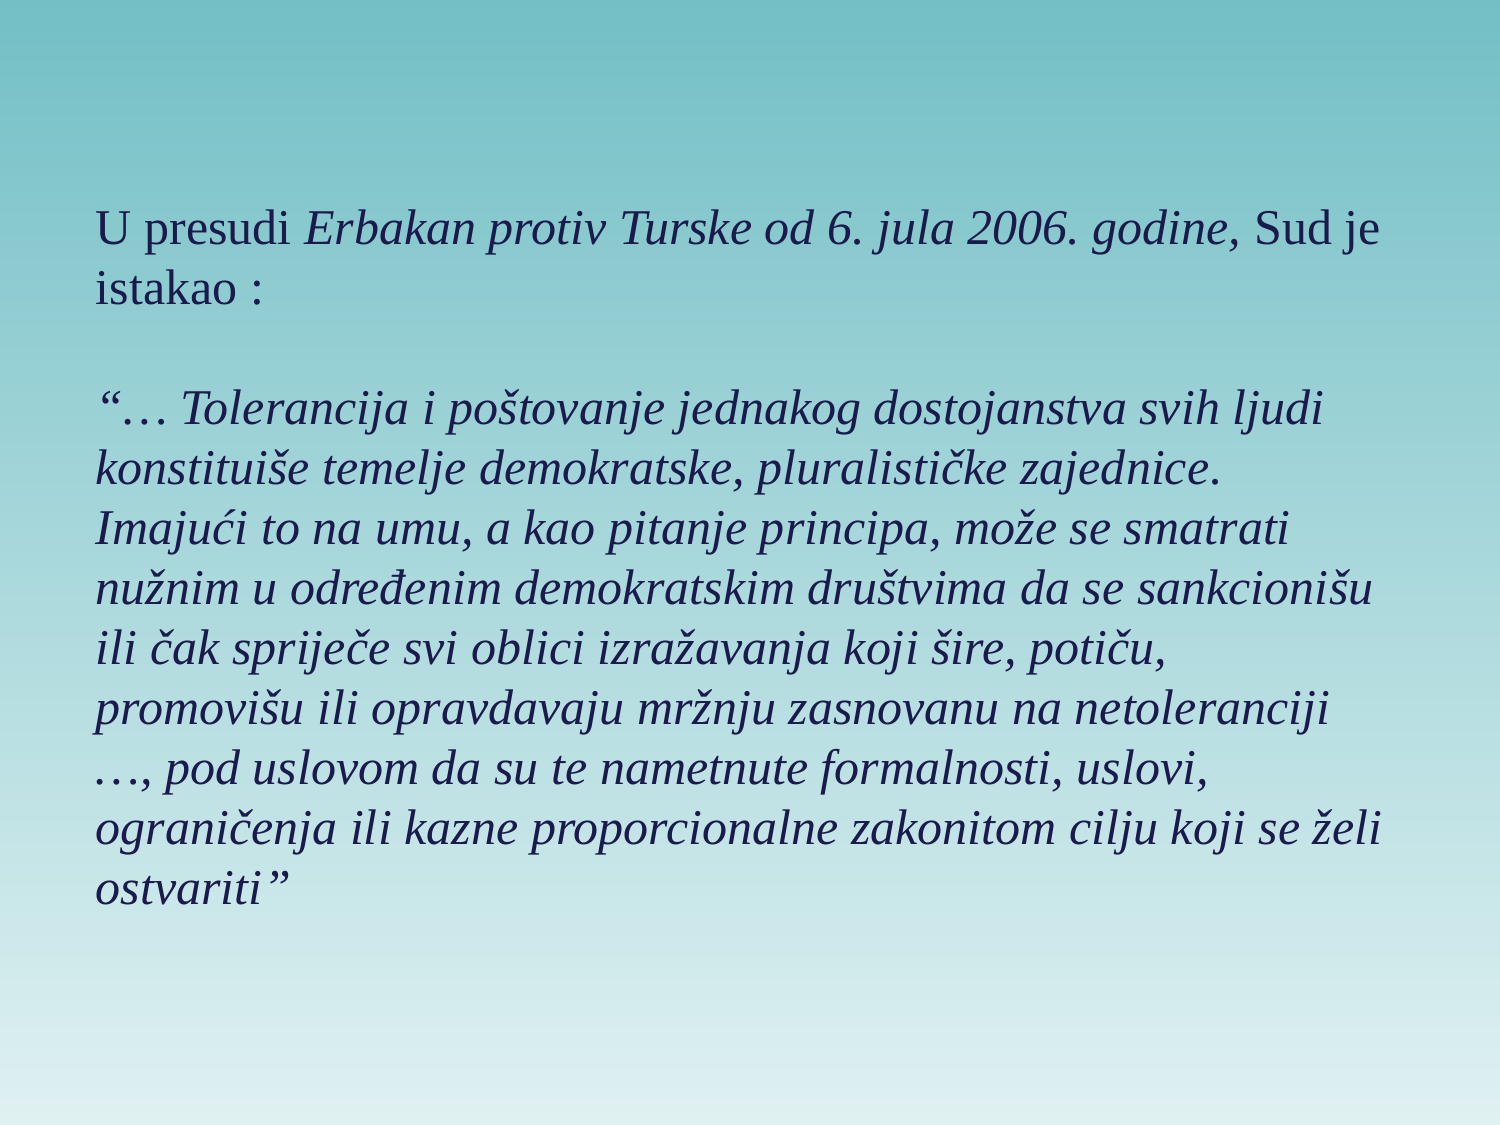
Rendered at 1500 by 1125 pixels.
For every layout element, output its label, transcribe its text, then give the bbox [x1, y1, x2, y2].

text_box U presudi Erbakan protiv Turske od 6. jula 2006. godine, Sud je istakao : “… Tolerancija i poštovanje jednakog dostojanstva svih ljudi konstituiše temelje demokratske, pluralističke zajednice. Imajući to na umu, a kao pitanje principa, može se smatrati nužnim u određenim demokratskim društvima da se sankcionišu ili čak spriječe svi oblici izražavanja koji šire, potiču, promovišu ili opravdavaju mržnju zasnovanu na netoleranciji …, pod uslovom da su te nametnute formalnosti, uslovi, ograničenja ili kazne proporcionalne zakonitom cilju koji se želi ostvariti” [80, 136, 1400, 973]
